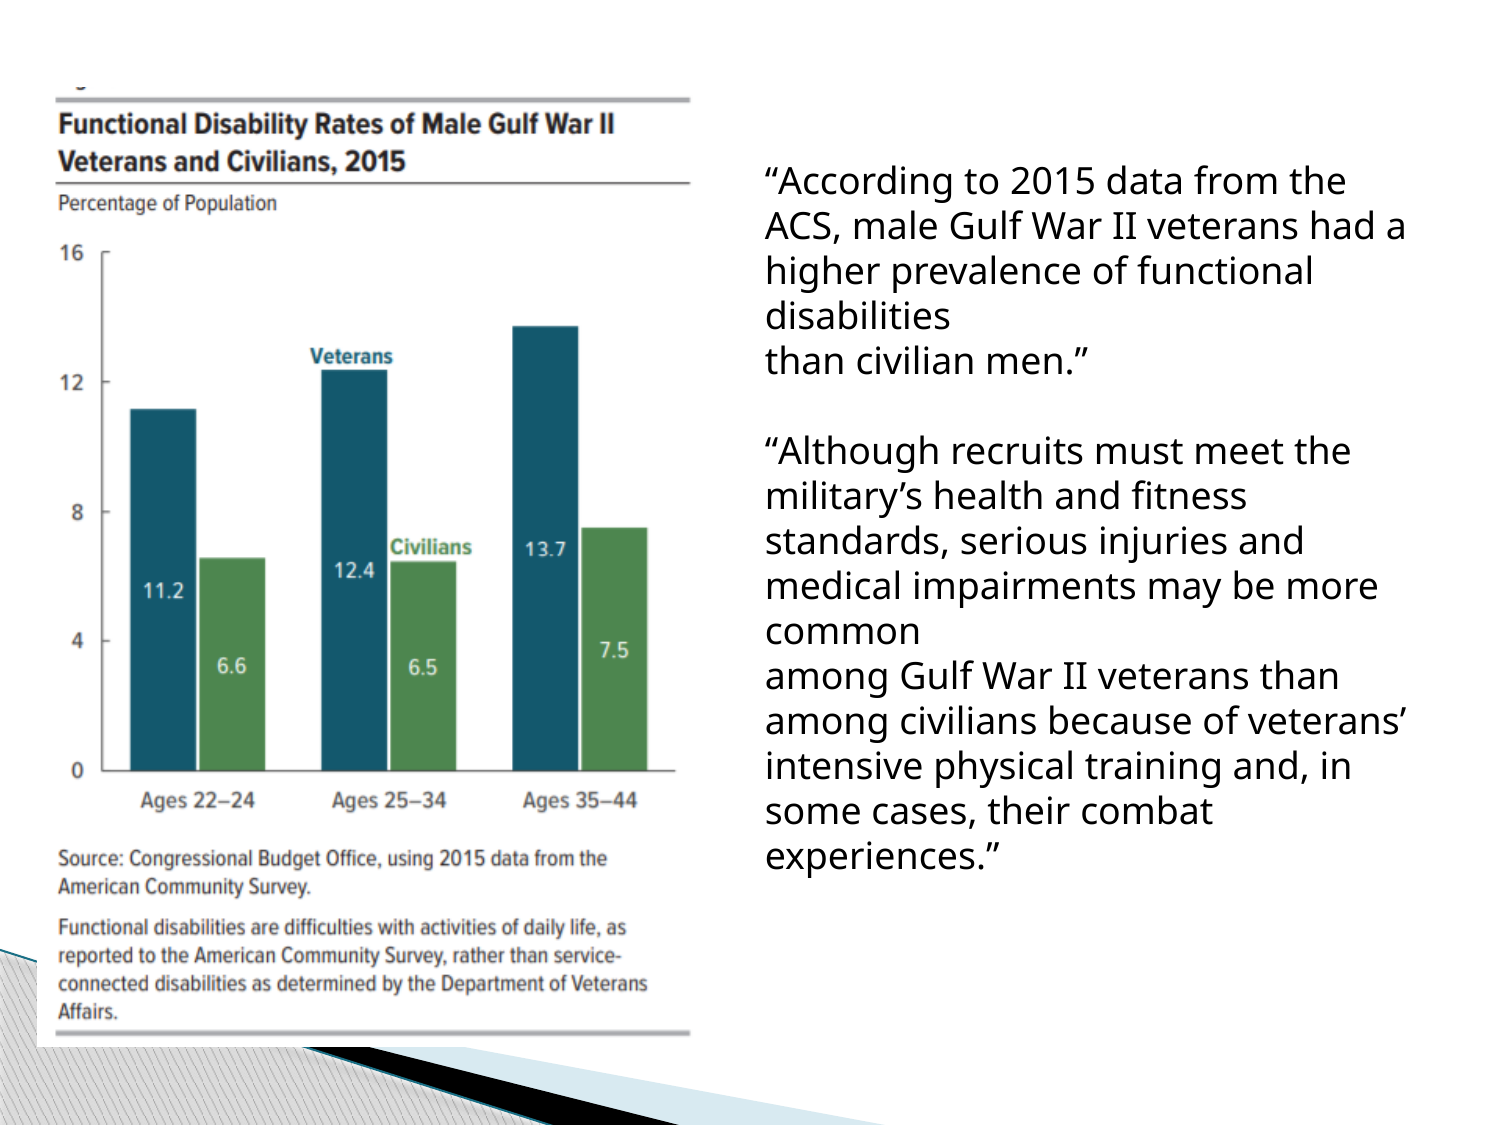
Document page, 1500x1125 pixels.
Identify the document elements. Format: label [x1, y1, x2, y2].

text_box [37, 87, 1438, 1048]
